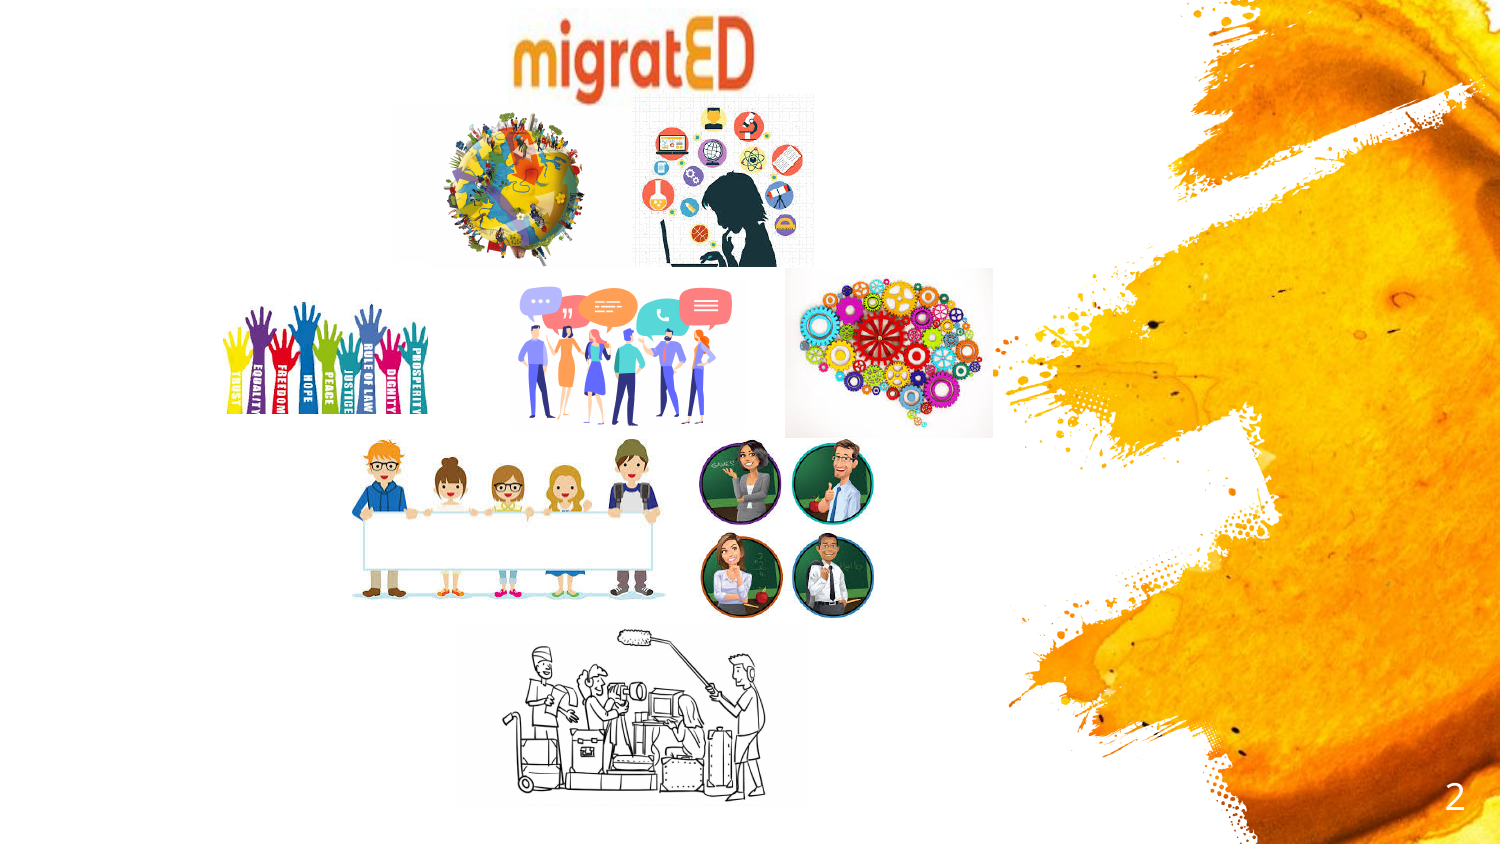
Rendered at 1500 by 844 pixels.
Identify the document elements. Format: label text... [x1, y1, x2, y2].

picture [0, 0, 1500, 844]
slide_number 2 [1391, 766, 1482, 832]
